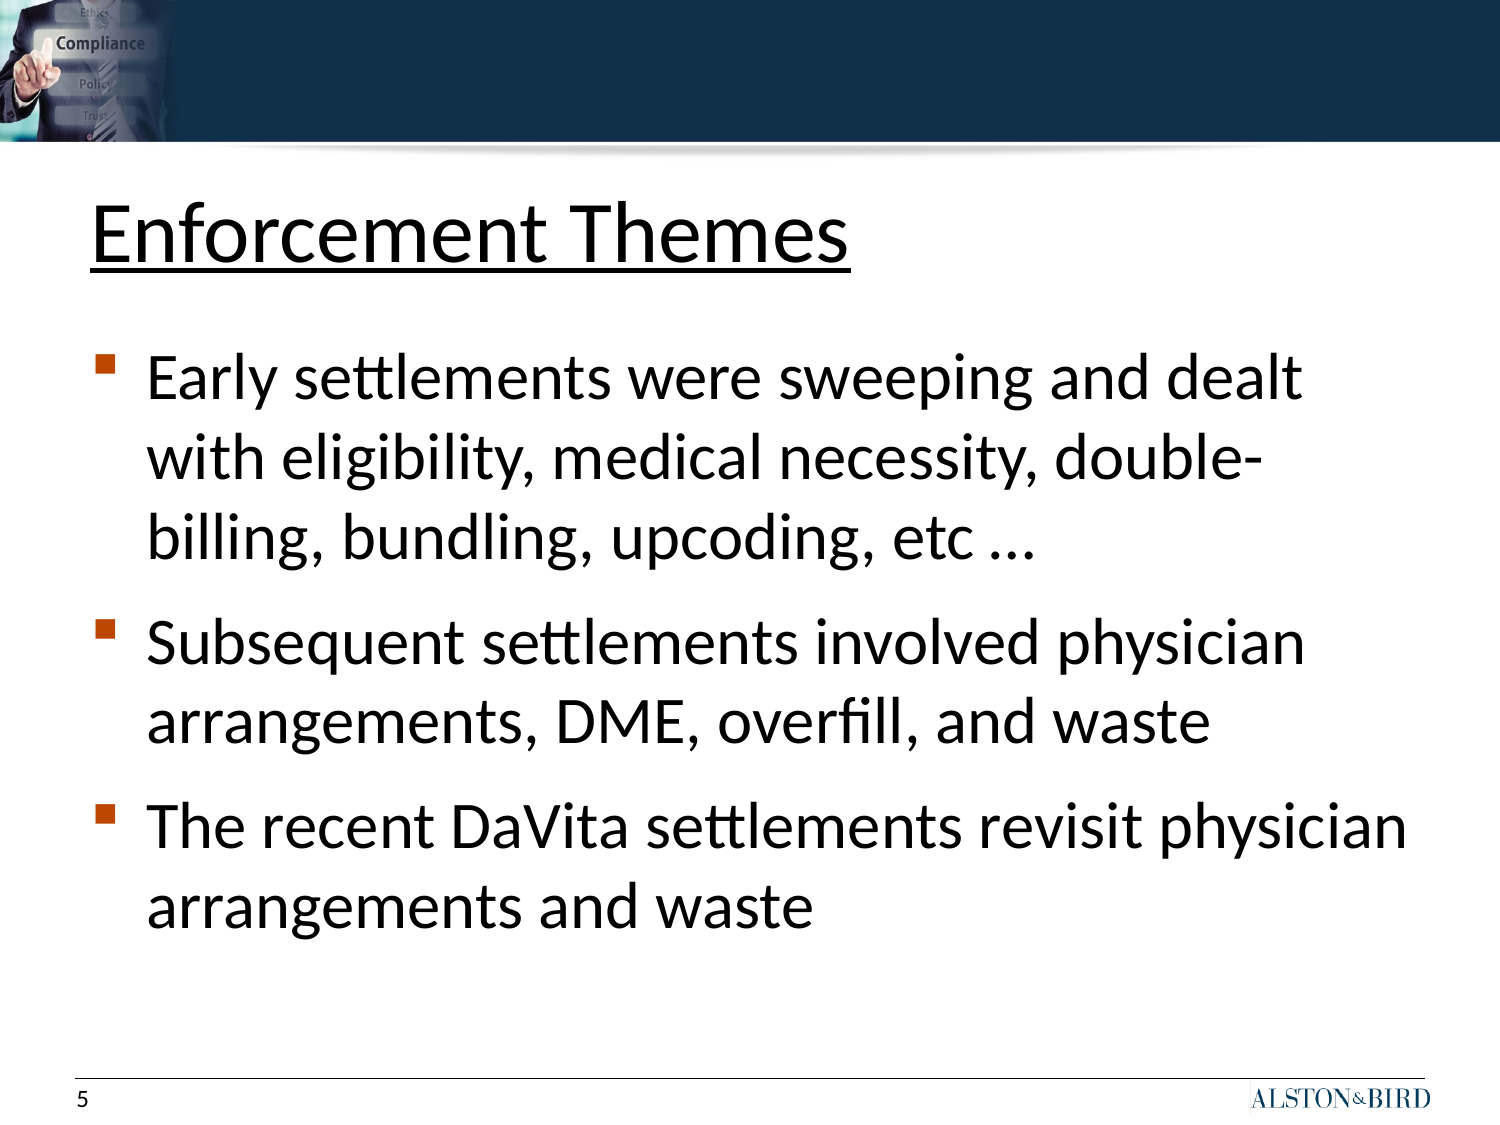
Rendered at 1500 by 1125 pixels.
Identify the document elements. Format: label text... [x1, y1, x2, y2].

list Early settlements were sweeping and dealt with eligibility, medical necessity, double-billing, bundling, upcoding, etc … Subsequent settlements involved physician arrangements, DME, overfill, and waste The recent DaVita settlements revisit physician arrangements and waste [75, 324, 1425, 1068]
title Enforcement Themes [75, 166, 1425, 288]
picture [0, 0, 1500, 170]
picture [1250, 1080, 1430, 1115]
